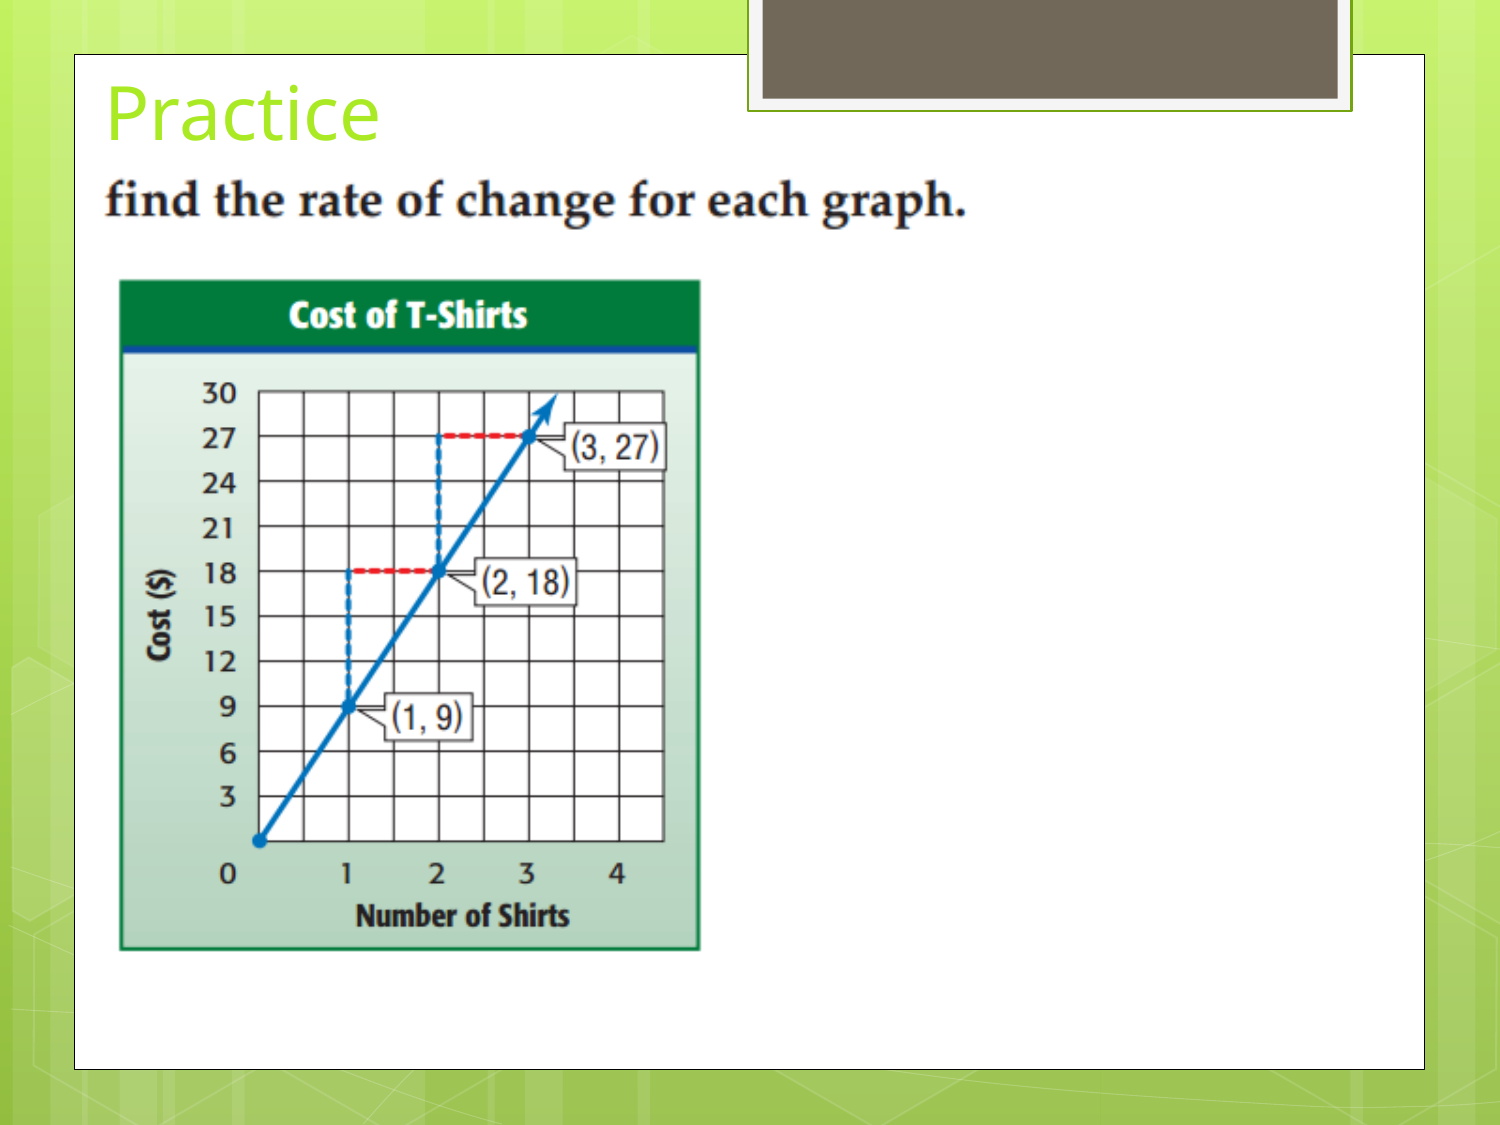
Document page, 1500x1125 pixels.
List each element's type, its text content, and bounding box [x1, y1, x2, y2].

picture [99, 165, 974, 242]
picture [112, 274, 707, 960]
text_box Practice [89, 57, 397, 163]
